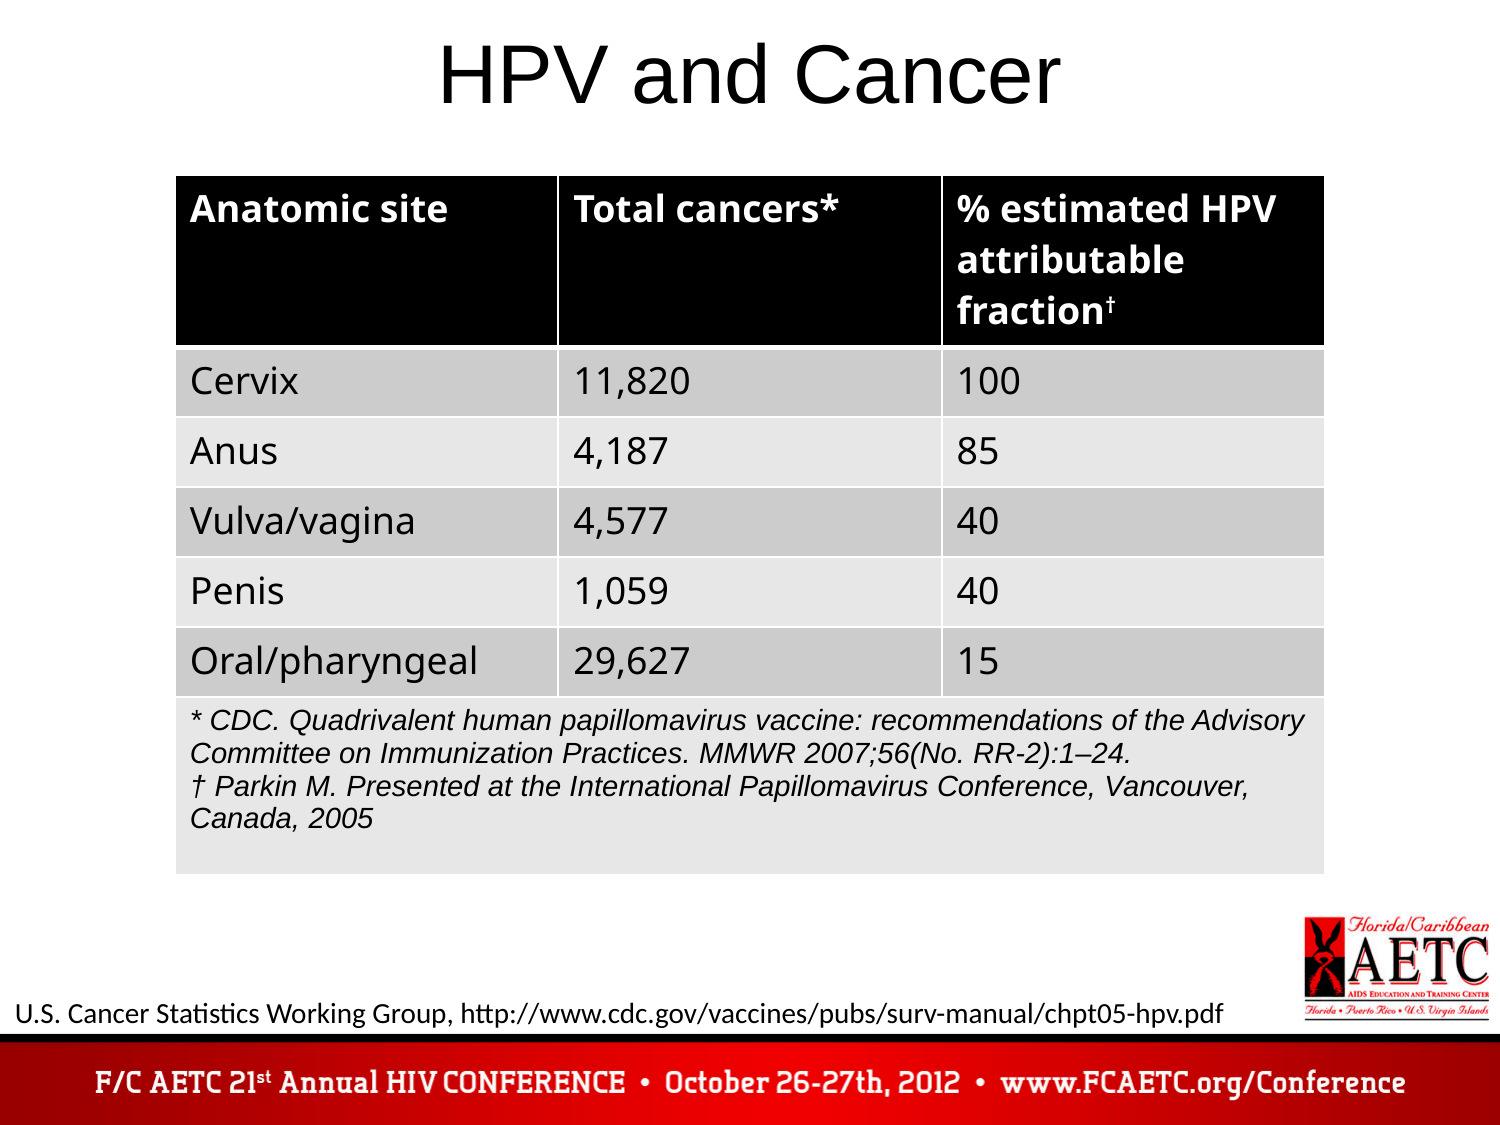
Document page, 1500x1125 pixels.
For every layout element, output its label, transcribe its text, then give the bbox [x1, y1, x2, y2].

table_cell 100 [943, 350, 1324, 416]
table_cell * CDC. Quadrivalent human papillomavirus vaccine: recommendations of the Advisory Committee on Immunization Practices. MMWR 2007;56(No. RR-2):1–24. † Parkin M. Presented at the International Papillomavirus Conference, Vancouver, Canada, 2005 [176, 698, 1324, 874]
table_cell 4,187 [559, 418, 941, 486]
table_cell 11,820 [559, 350, 941, 416]
table_cell Penis [176, 558, 557, 626]
picture [0, 138, 1500, 986]
table_cell 15 [943, 628, 1324, 696]
table_header % estimated HPV attributable fraction† [943, 176, 1324, 345]
table_cell Vulva/vagina [176, 488, 557, 556]
table_cell 29,627 [559, 628, 941, 696]
table_cell 85 [943, 418, 1324, 486]
table_cell 4,577 [559, 488, 941, 556]
table_cell 40 [943, 558, 1324, 626]
table_cell Anus [176, 418, 557, 486]
table_header Anatomic site [176, 176, 557, 345]
table_cell Oral/pharyngeal [176, 628, 557, 696]
picture [0, 1037, 1500, 1125]
table_cell Cervix [176, 350, 557, 416]
text_box U.S. Cancer Statistics Working Group, http://www.cdc.gov/vaccines/pubs/surv-manual/chpt05-hpv.pdf [0, 986, 1500, 1037]
table_cell 1,059 [559, 558, 941, 626]
table_cell 40 [943, 488, 1324, 556]
title HPV and Cancer [0, 1, 1500, 138]
table_header Total cancers* [559, 176, 941, 345]
